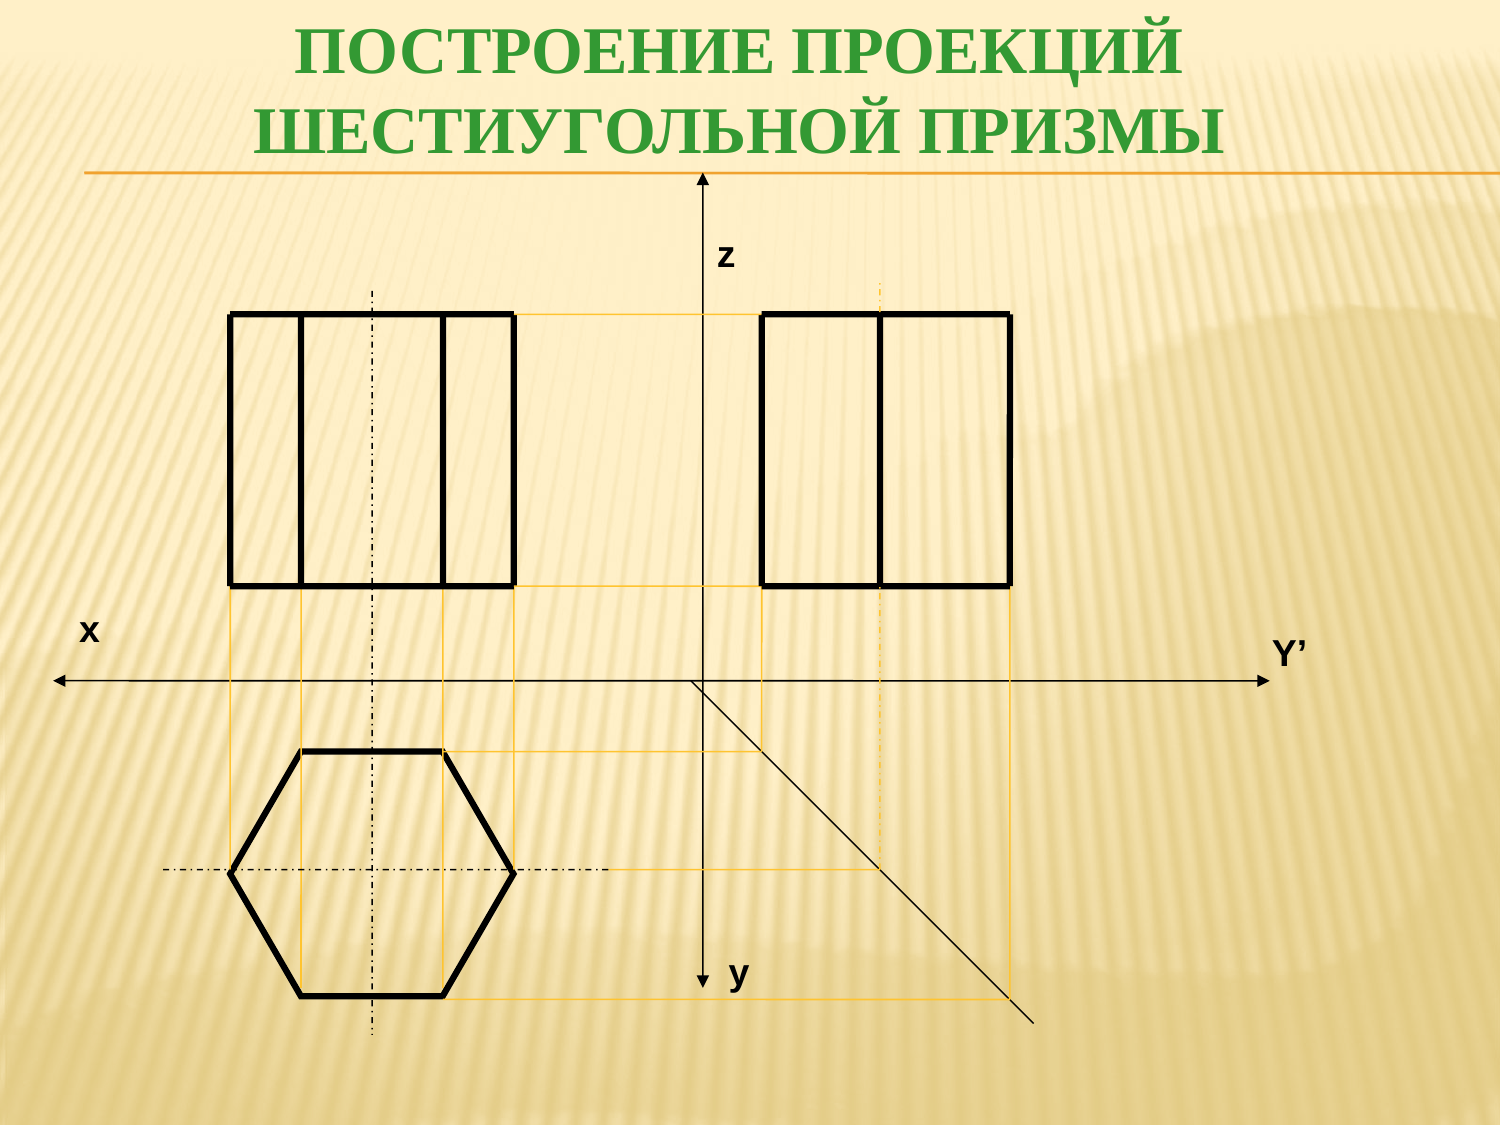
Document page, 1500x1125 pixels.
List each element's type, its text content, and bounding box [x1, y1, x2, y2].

text_box [696, 870, 710, 988]
text_box [696, 172, 710, 223]
text_box [230, 751, 514, 997]
text_box Y’ [1256, 621, 1323, 682]
text_box [53, 674, 230, 687]
text_box y [713, 940, 765, 999]
text_box [1257, 682, 1268, 687]
title Построение проекций шестиугольной призмы [41, 0, 1438, 175]
text_box x [64, 597, 115, 658]
text_box z [701, 223, 751, 283]
